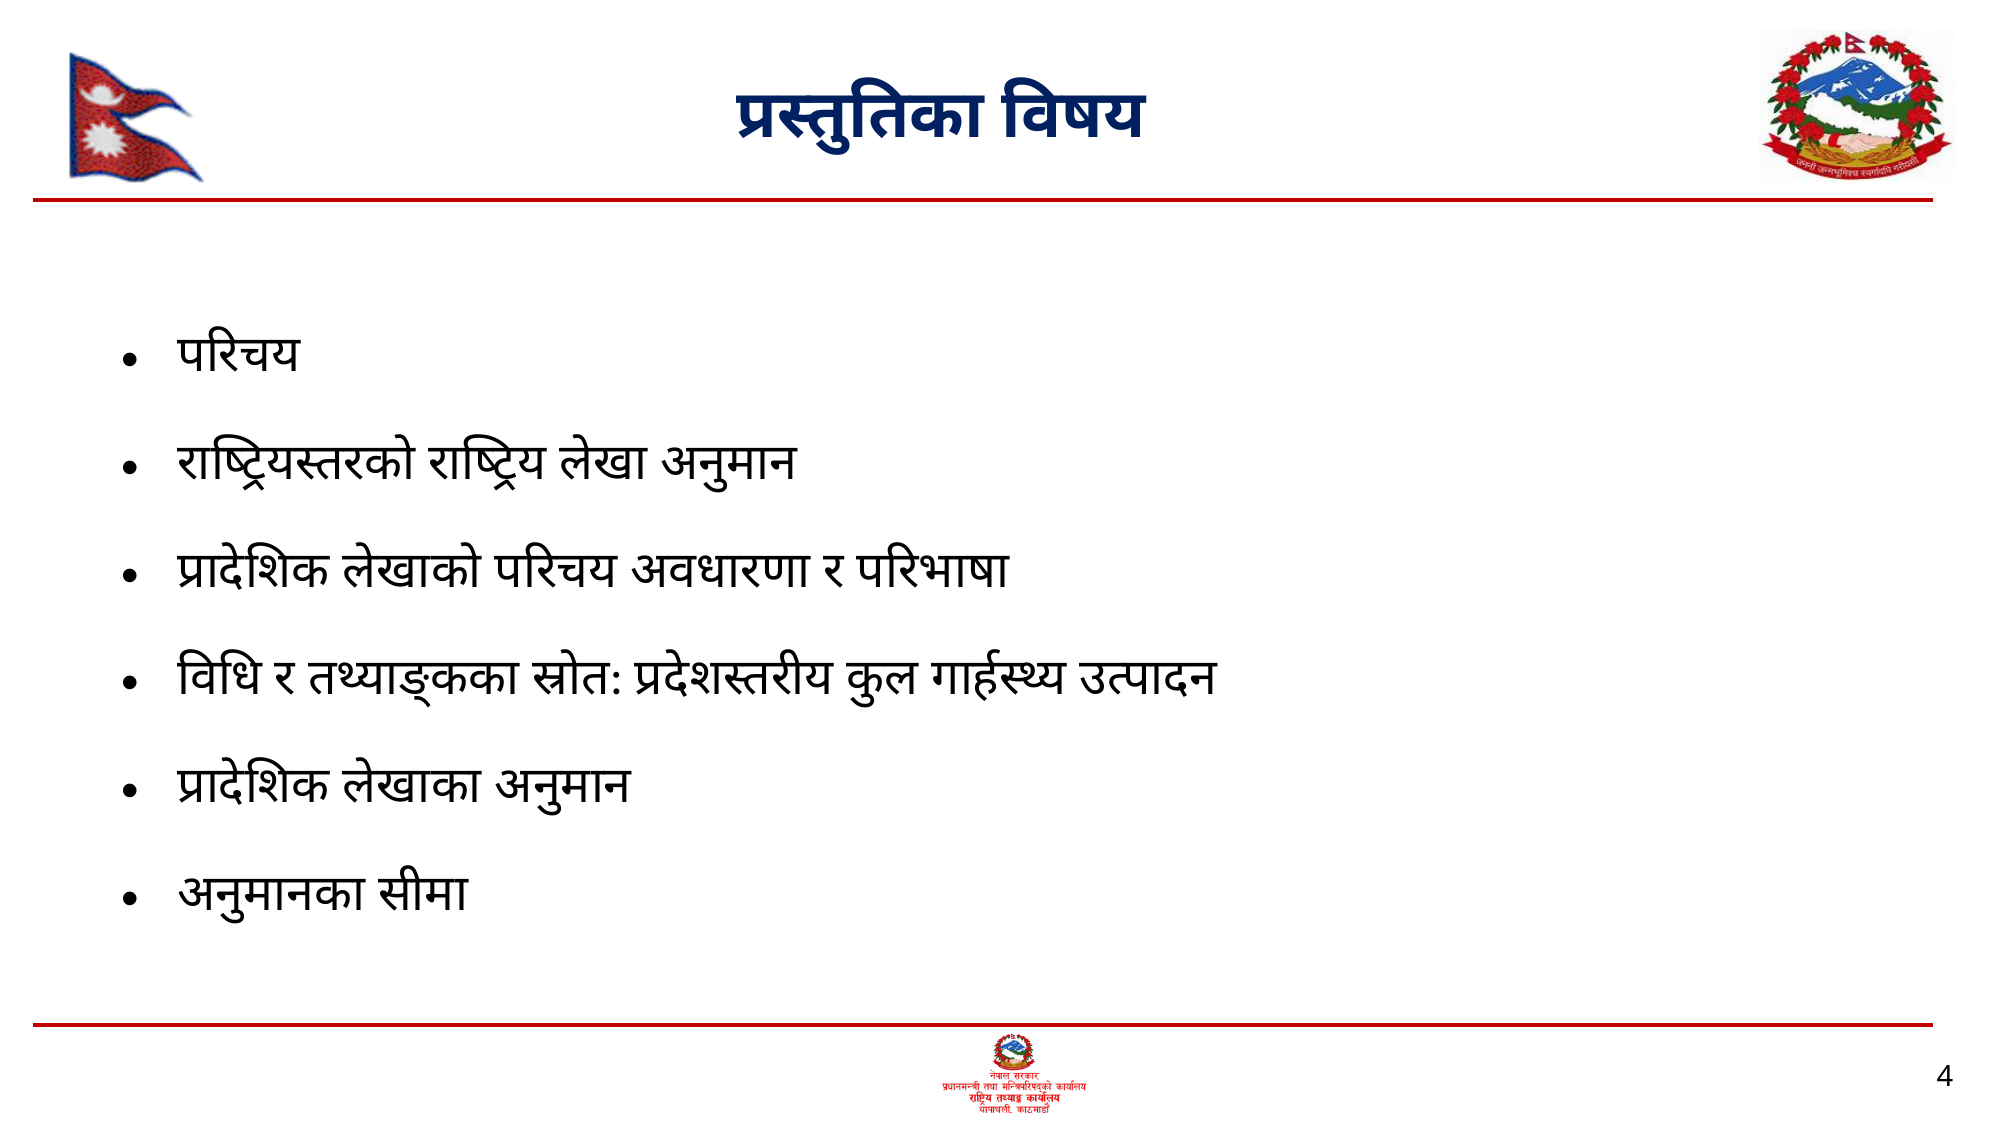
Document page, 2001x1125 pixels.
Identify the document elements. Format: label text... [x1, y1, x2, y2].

list परिचय राष्ट्रियस्तरको राष्ट्रिय लेखा अनुमान प्रादेशिक लेखाको परिचय अवधारणा र परिभाषा विधि र तथ्याङ्कका स्रोत: प्रदेशस्तरीय कुल गार्हस्थ्य उत्पादन प्रादेशिक लेखाका अनुमान अनुमानका सीमा [50, 224, 1934, 1000]
title प्रस्तुतिका विषय [50, 37, 1850, 193]
picture [937, 1028, 1088, 1113]
slide_number 4 [1899, 1050, 1991, 1100]
picture [1759, 30, 1955, 181]
